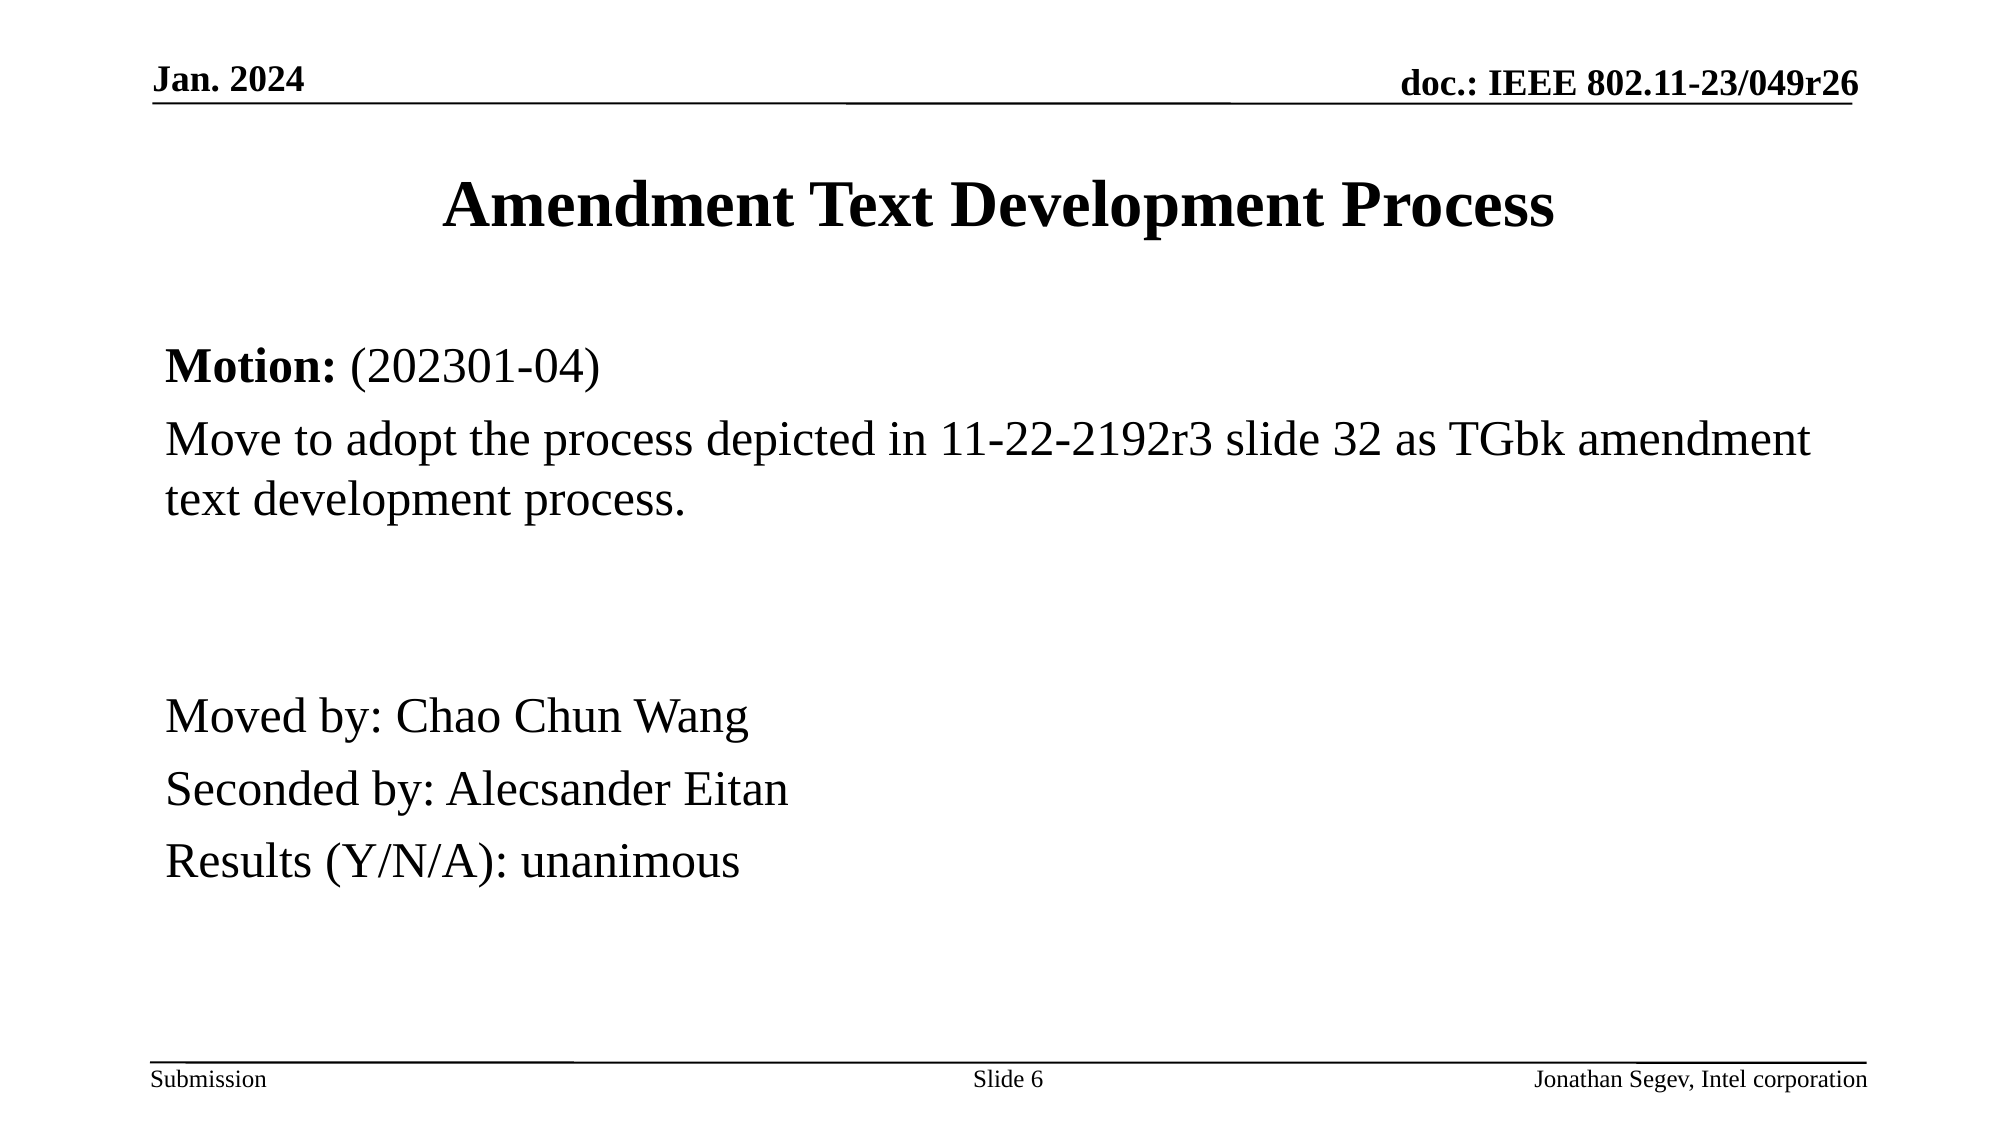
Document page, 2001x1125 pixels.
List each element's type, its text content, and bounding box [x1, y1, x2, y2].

footer Jonathan Segev, Intel corporation [1171, 1061, 1869, 1093]
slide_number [152, 54, 563, 100]
list Motion: (202301-04) Move to adopt the process depicted in 11-22-2192r3 slide 32 as TGbk amendment text development process. Moved by: Chao Chun Wang Seconded by: Alecsander Eitan Results (Y/N/A): unanimous [149, 324, 1850, 1000]
title Amendment Text Development Process [149, 112, 1850, 288]
slide_number Slide 6 [950, 1061, 1067, 1123]
